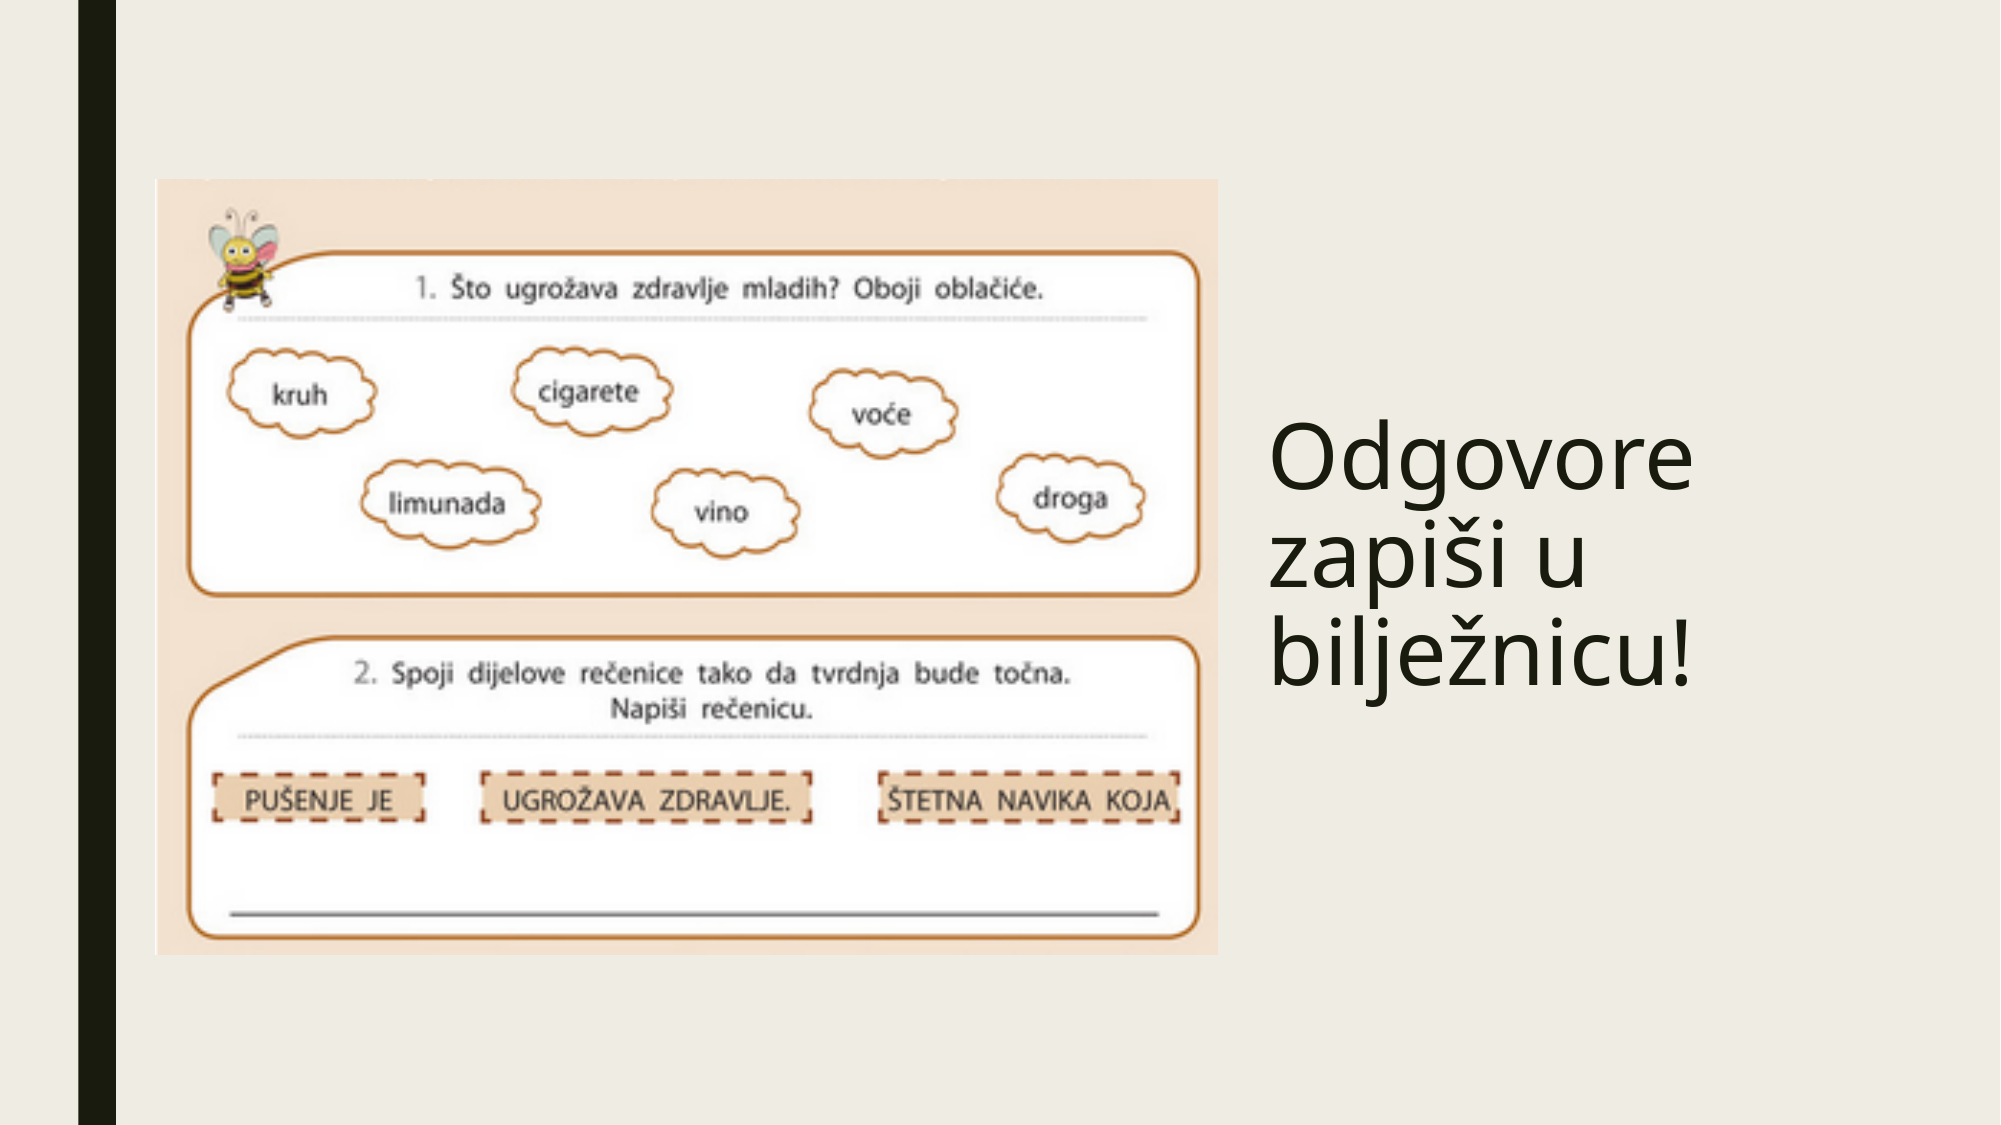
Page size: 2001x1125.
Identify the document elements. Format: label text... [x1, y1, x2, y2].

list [155, 179, 1218, 955]
title Odgovore zapiši u bilježnicu! [1252, 404, 1957, 878]
